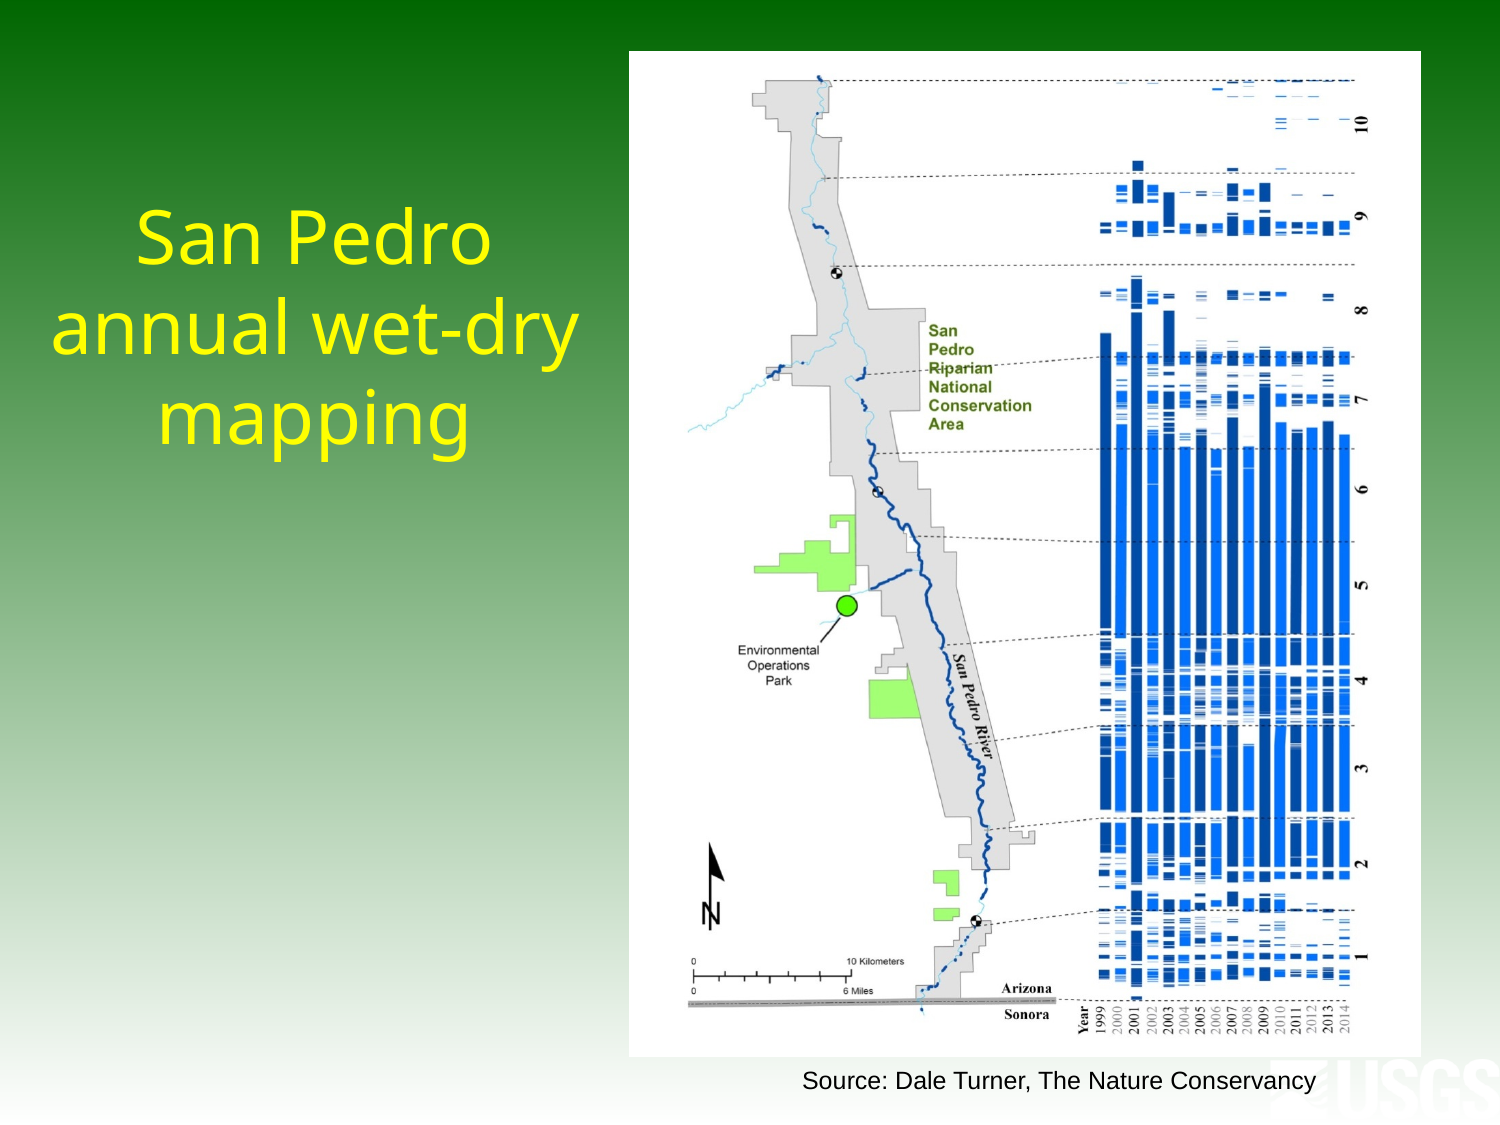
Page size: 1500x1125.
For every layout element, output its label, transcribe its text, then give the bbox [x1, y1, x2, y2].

picture [629, 50, 1422, 1058]
text_box San Pedro annual wet-dry mapping [0, 10, 630, 639]
text_box Source: Dale Turner, The Nature Conservancy [787, 1066, 1333, 1102]
